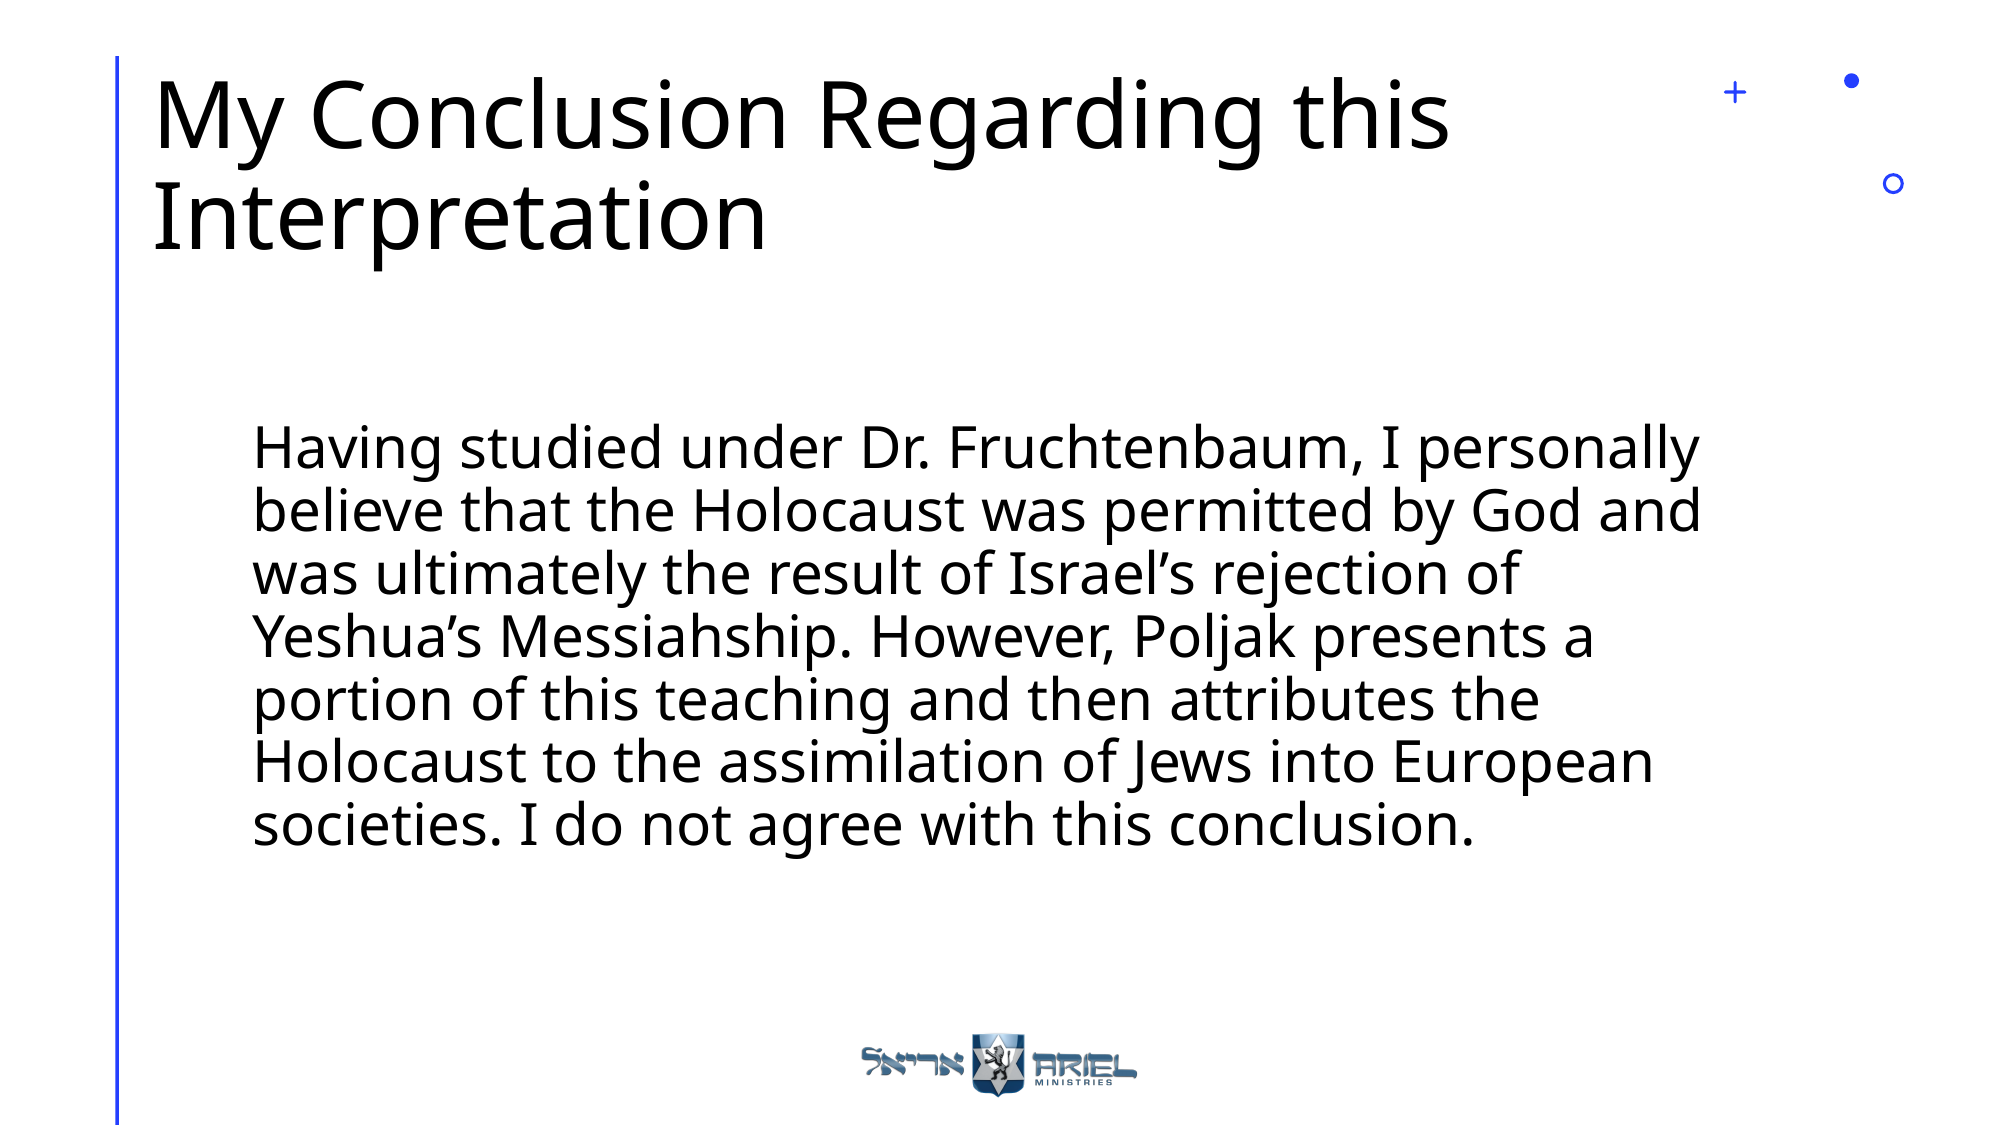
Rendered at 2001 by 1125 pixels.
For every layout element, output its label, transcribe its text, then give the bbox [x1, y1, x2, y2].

picture [829, 1021, 1170, 1109]
title My Conclusion Regarding this Interpretation [137, 59, 1863, 278]
list Having studied under Dr. Fruchtenbaum, I personally believe that the Holocaust was permitted by God and was ultimately the result of Israel’s rejection of Yeshua’s Messiahship. However, Poljak presents a portion of this teaching and then attributes the Holocaust to the assimilation of Jews into European societies. I do not agree with this conclusion. [237, 410, 1763, 1016]
